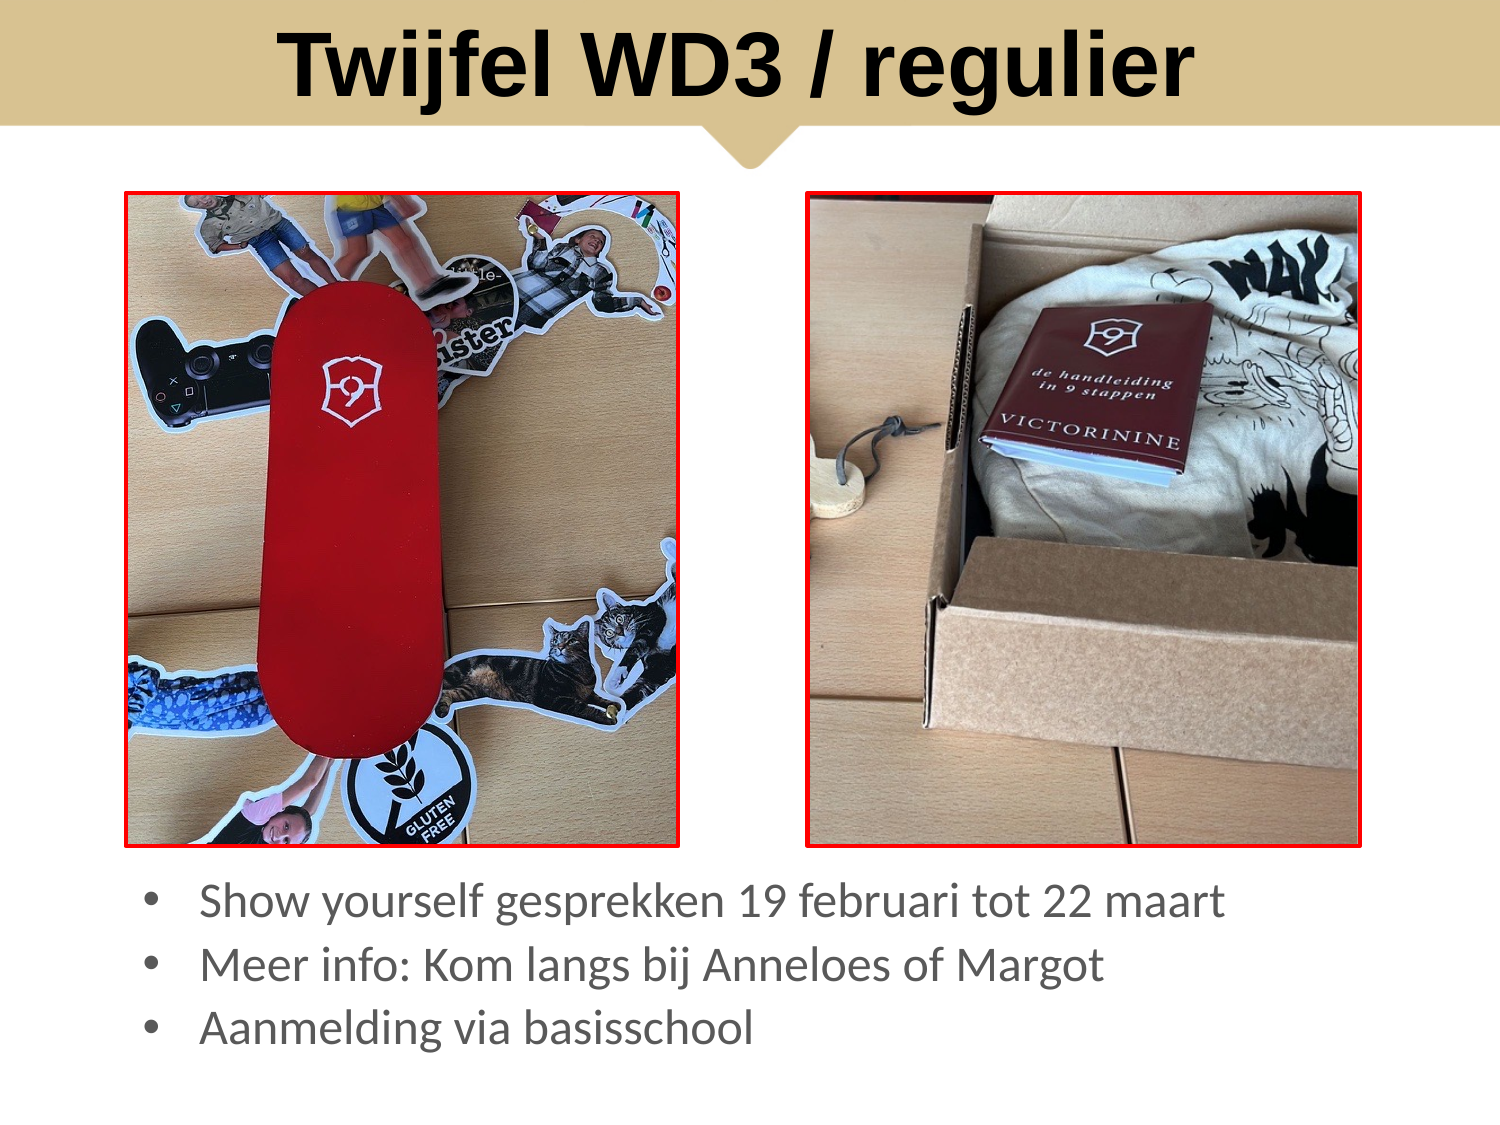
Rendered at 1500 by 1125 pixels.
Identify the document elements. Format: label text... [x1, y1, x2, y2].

list Show yourself gesprekken 19 februari tot 22 maart Meer info: Kom langs bij Anneloes of Margot Aanmelding via basisschool [127, 866, 1358, 1080]
title Twijfel WD3 / regulier [0, 5, 1488, 114]
picture [0, 0, 1500, 1125]
